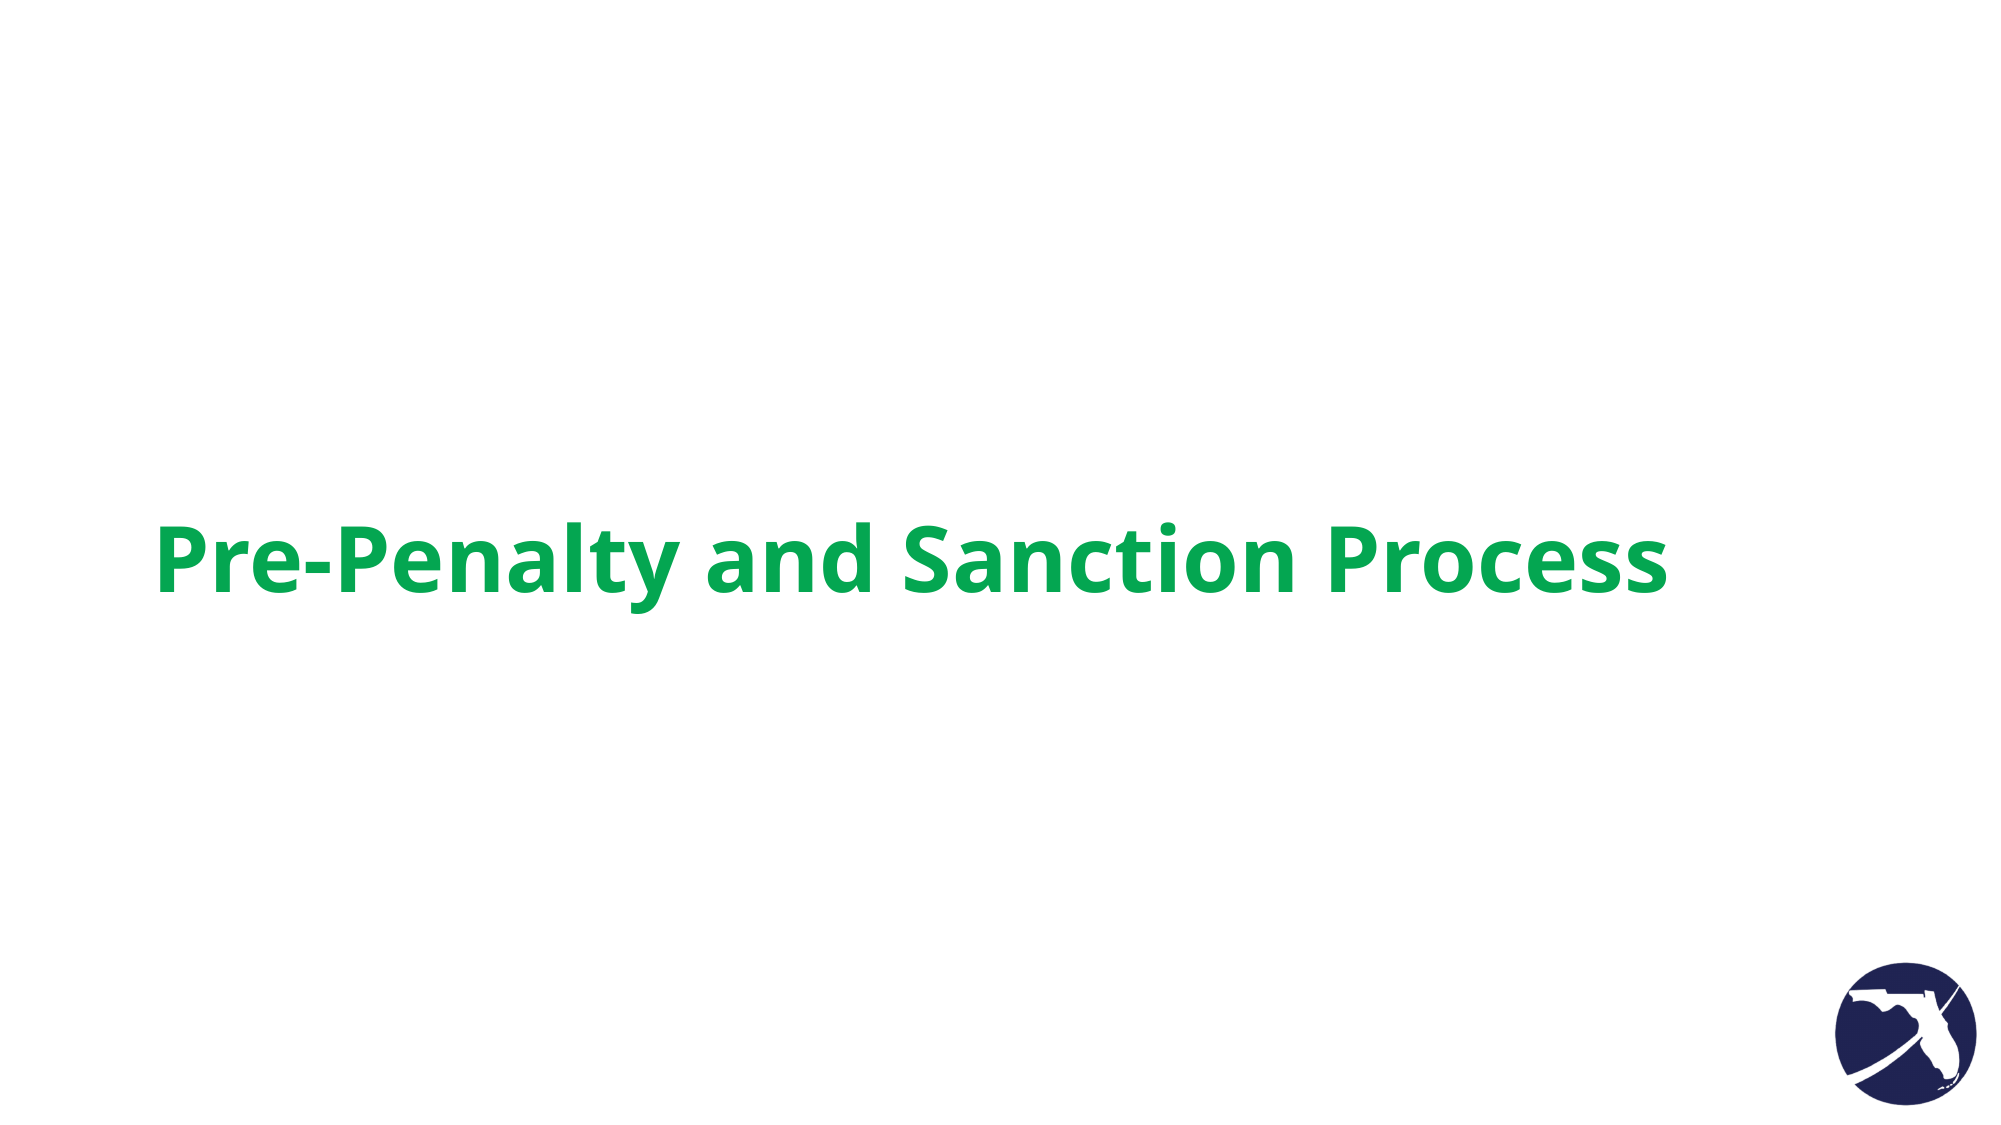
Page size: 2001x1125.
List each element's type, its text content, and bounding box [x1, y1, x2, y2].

title Pre-Penalty and Sanction Process [137, 453, 1863, 672]
picture [1834, 961, 1979, 1109]
